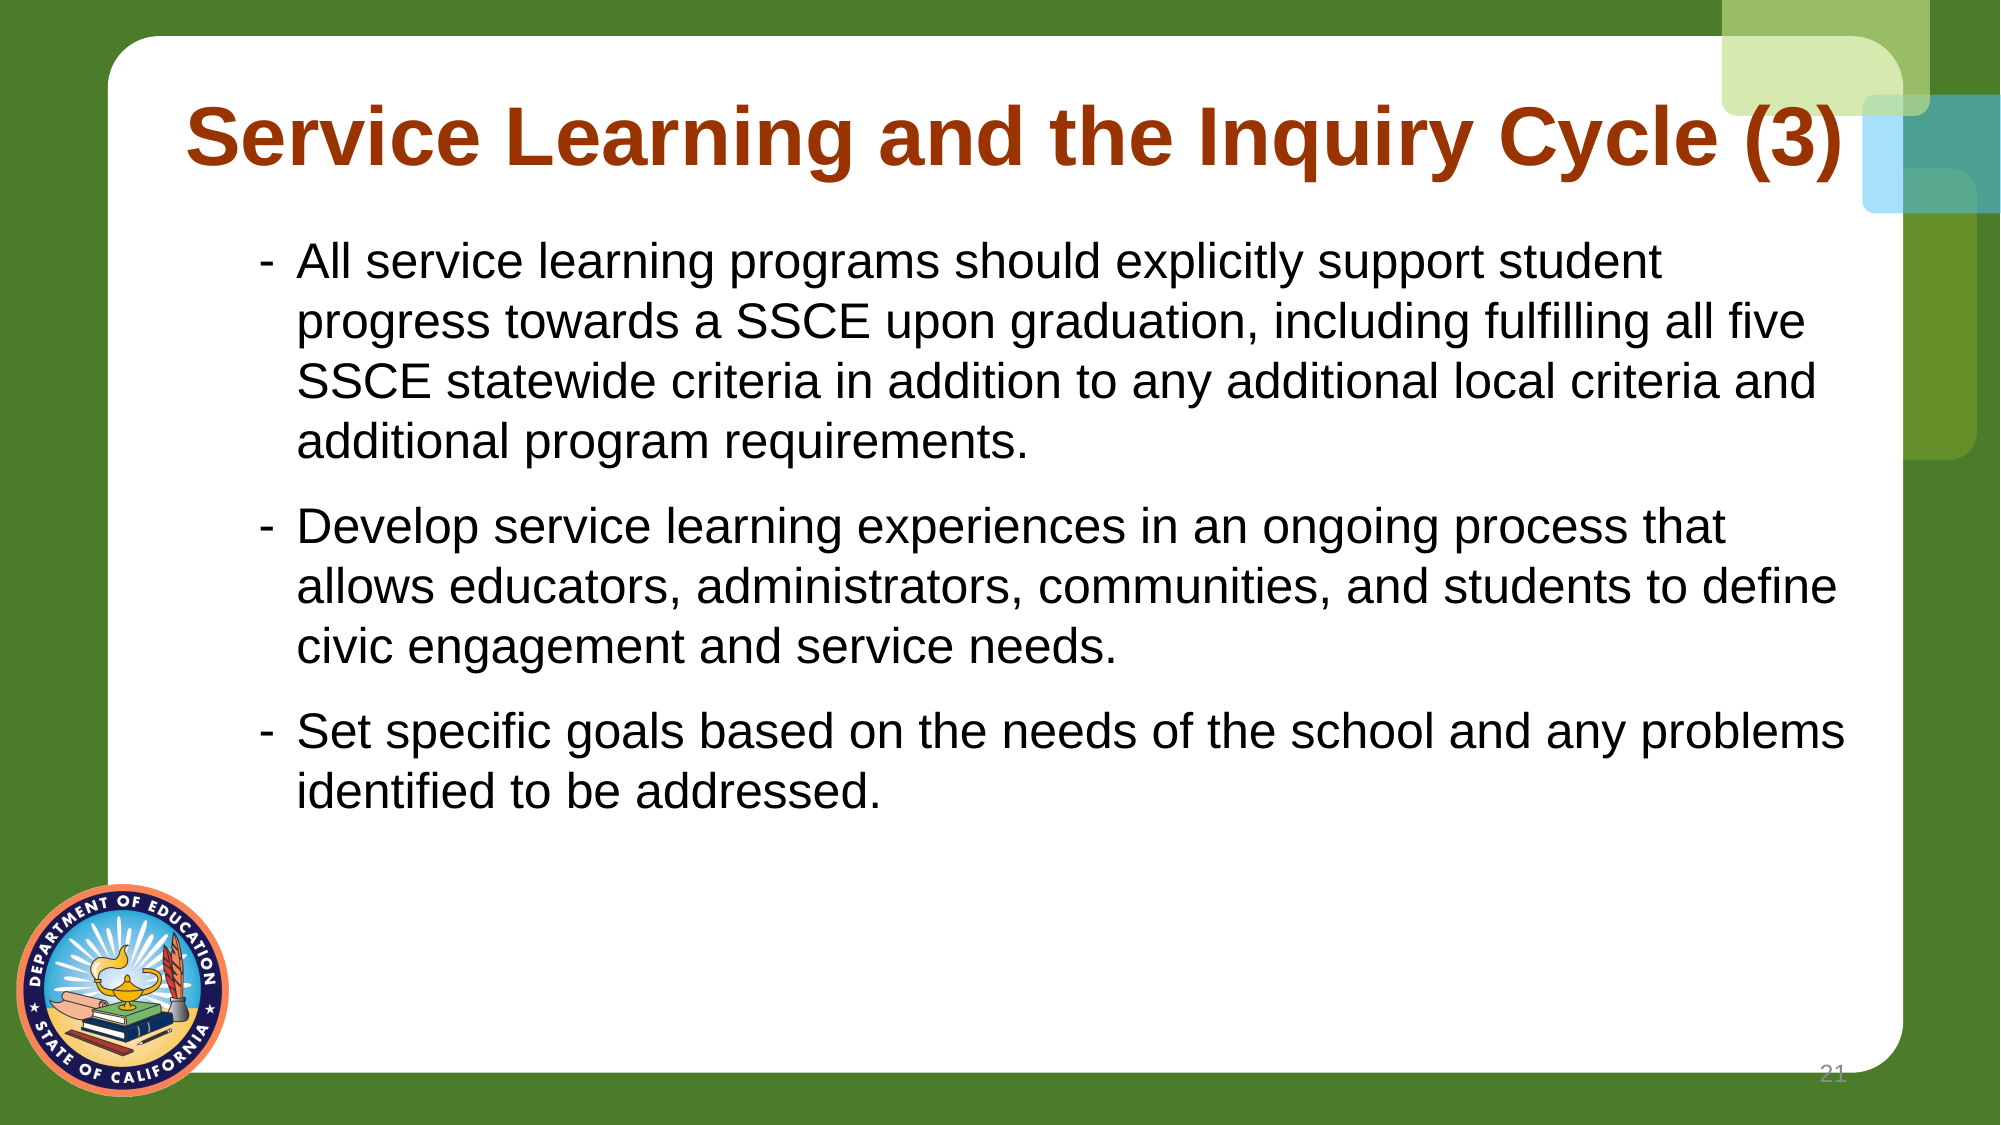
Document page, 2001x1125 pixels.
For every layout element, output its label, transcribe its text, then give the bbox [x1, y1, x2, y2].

title Service Learning and the Inquiry Cycle (3) [168, 59, 1863, 218]
picture [16, 884, 229, 1097]
list All service learning programs should explicitly support student progress towards a SSCE upon graduation, including fulfilling all five SSCE statewide criteria in addition to any additional local criteria and additional program requirements. Develop service learning experiences in an ongoing process that allows educators, administrators, communities, and students to define civic engagement and service needs. Set specific goals based on the needs of the school and any problems identified to be addressed. [168, 220, 1863, 971]
slide_number 21 [1412, 1042, 1863, 1103]
